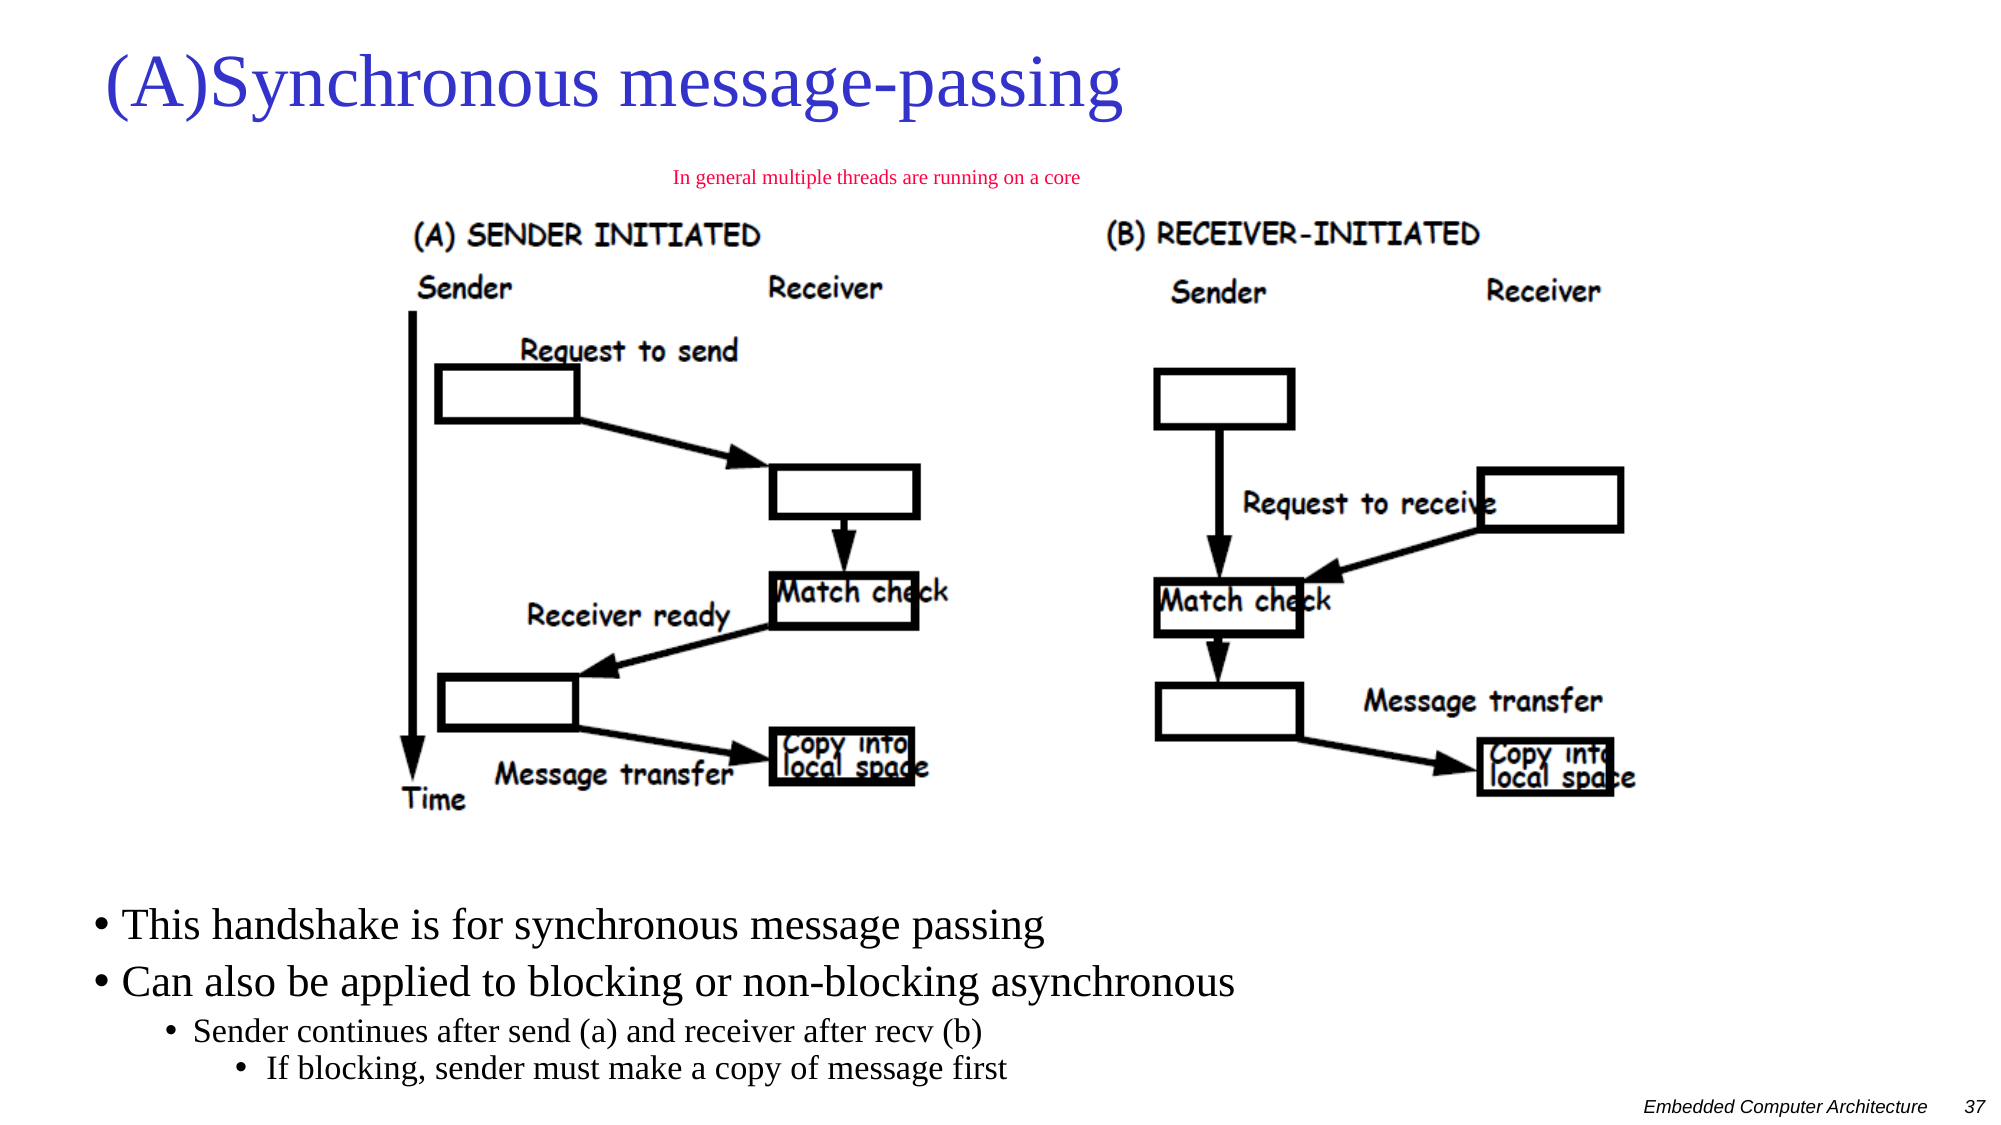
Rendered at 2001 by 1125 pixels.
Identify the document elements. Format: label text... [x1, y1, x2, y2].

list In general multiple threads are running on a core This handshake is for synchronous message passing Can also be applied to blocking or non-blocking asynchronous Sender continues after send (a) and receiver after recv (b) If blocking, sender must make a copy of message first [78, 159, 1676, 1107]
picture [354, 208, 1659, 819]
title (A)Synchronous message-passing [90, 9, 1676, 159]
